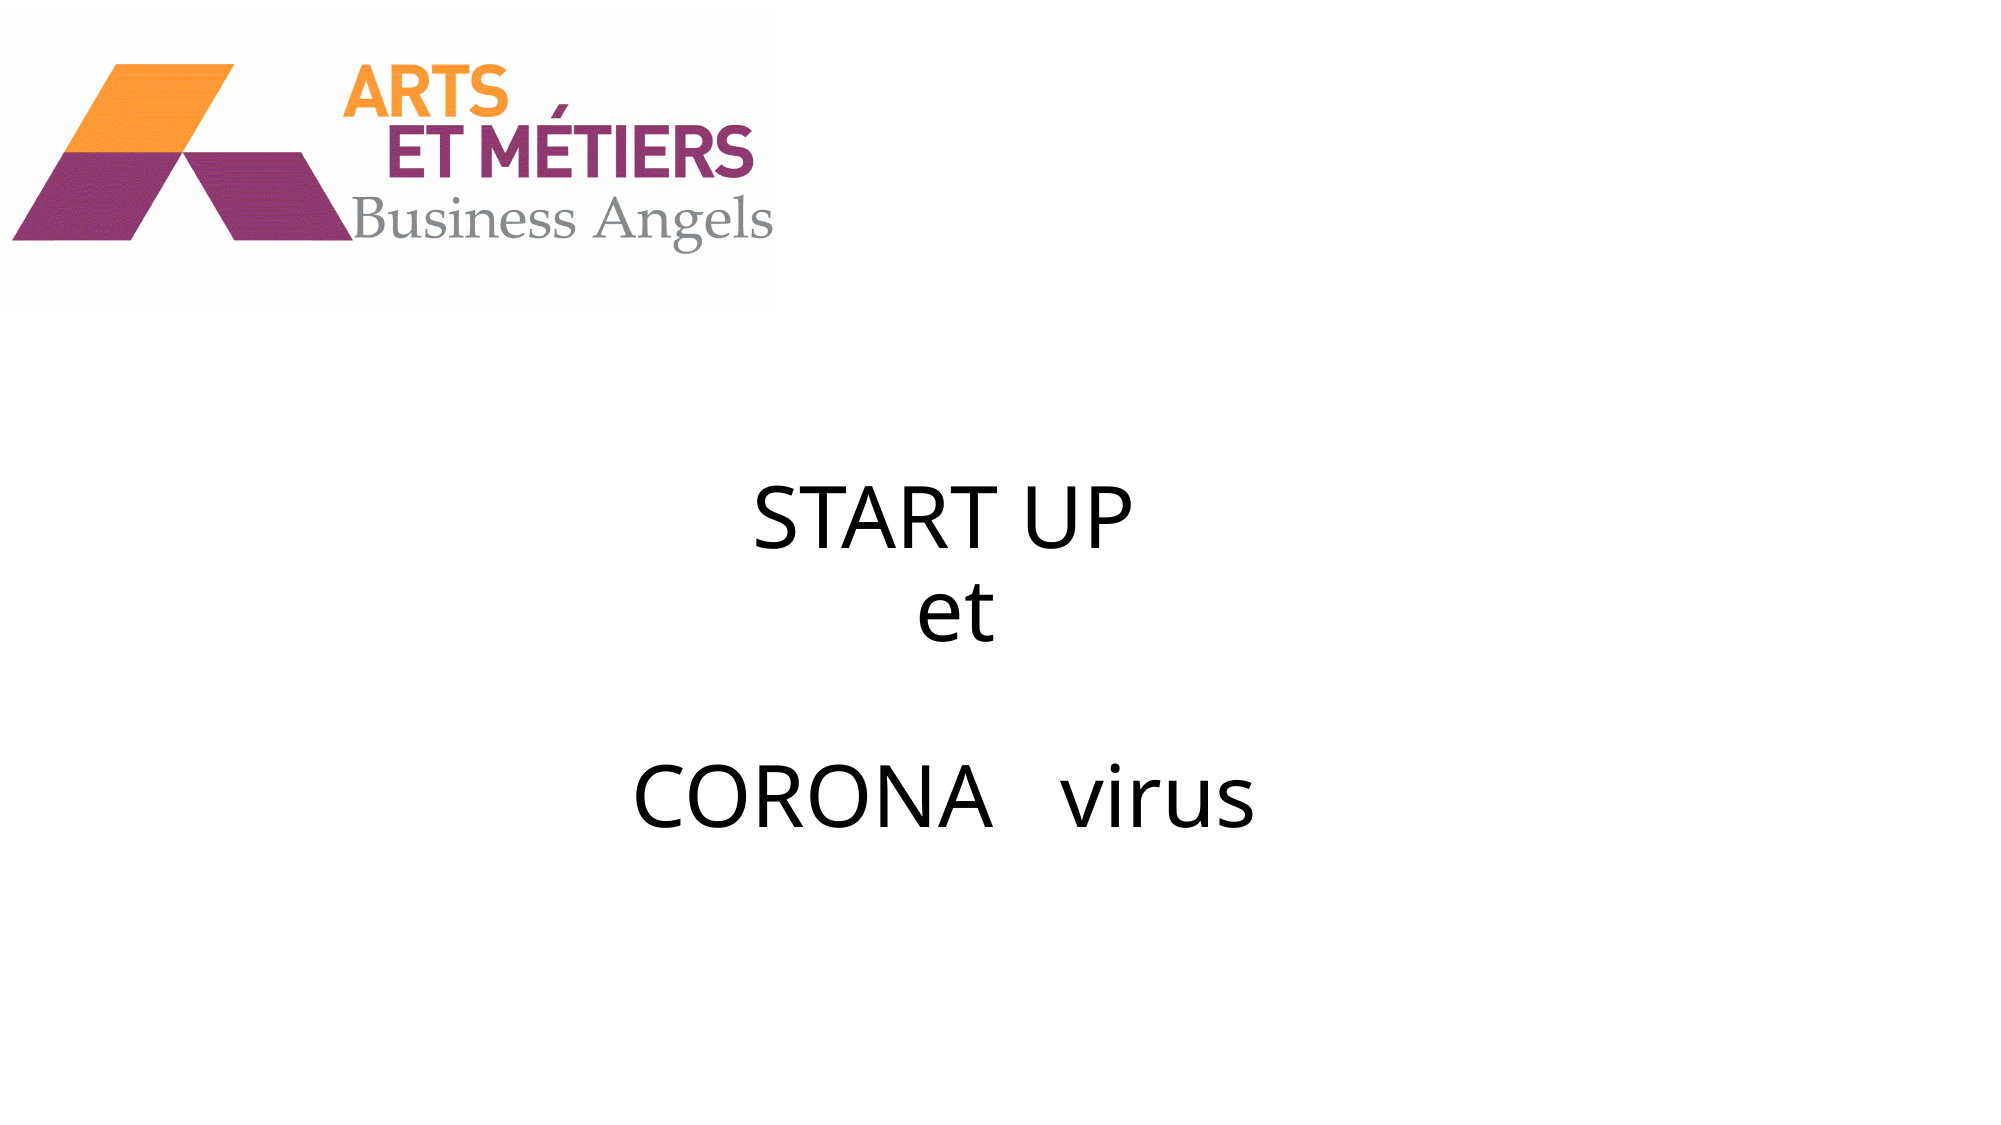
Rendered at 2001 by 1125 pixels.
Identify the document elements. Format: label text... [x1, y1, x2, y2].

title START UP et CORONA virus [205, 462, 1706, 855]
subtitle [249, 632, 1750, 904]
picture [0, 9, 775, 313]
